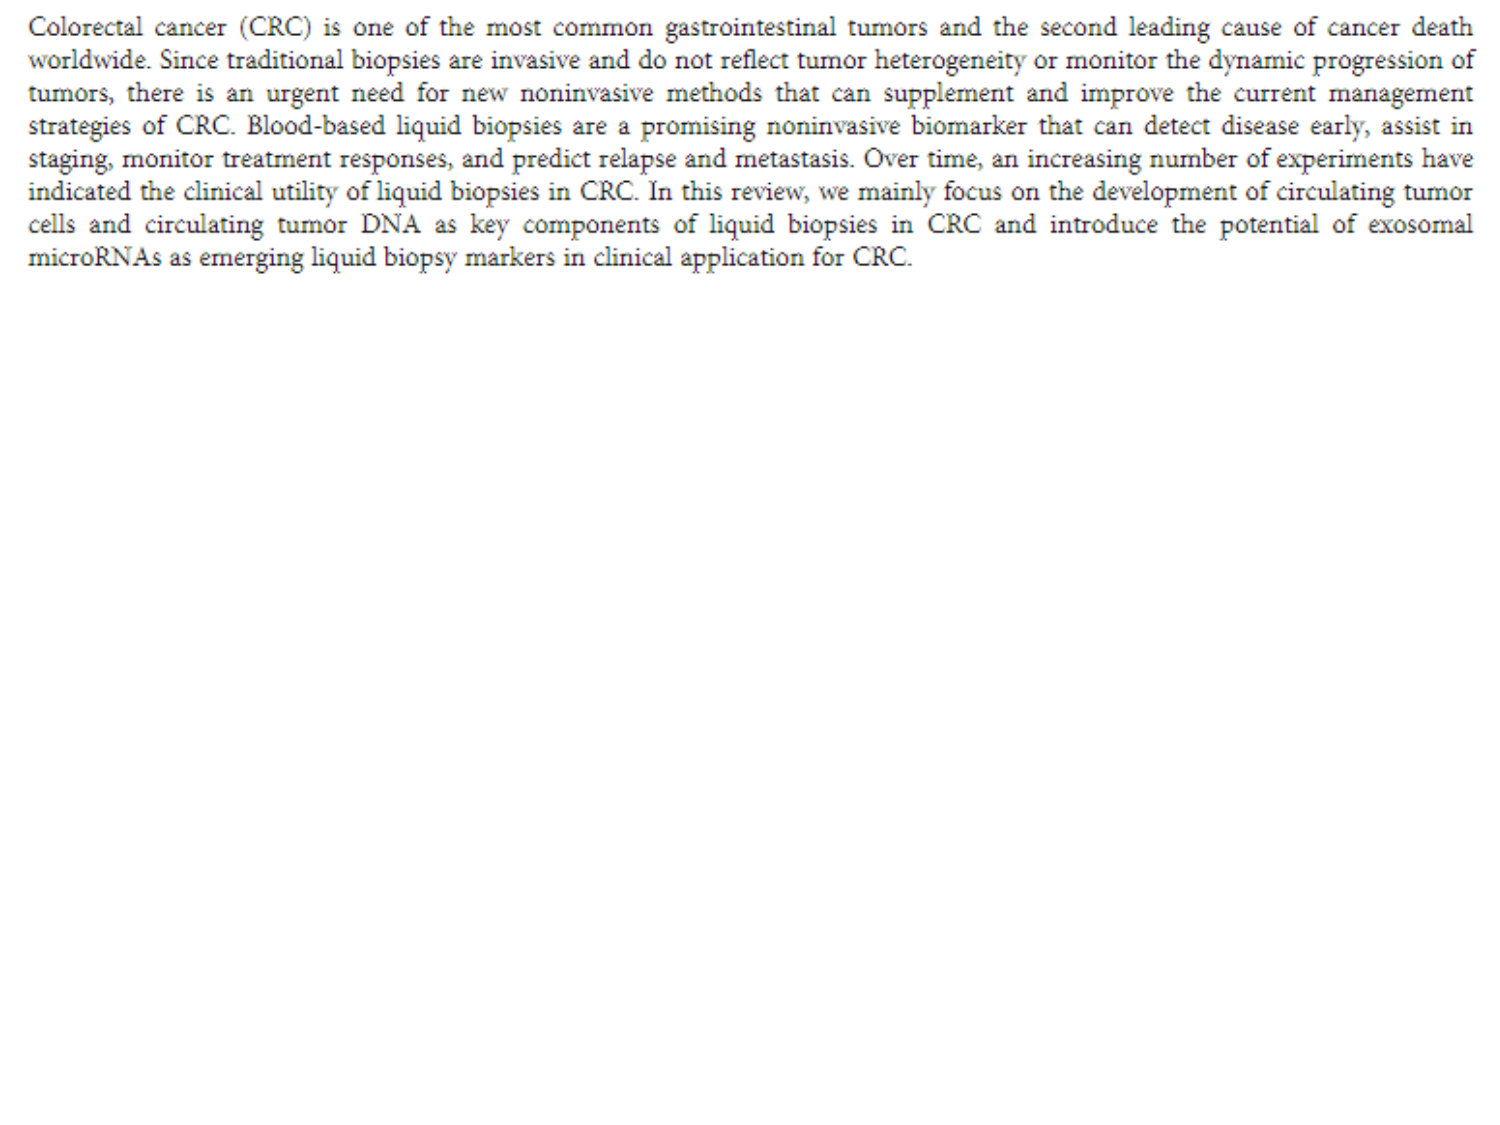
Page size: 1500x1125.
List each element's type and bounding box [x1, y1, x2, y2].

picture [0, 0, 1500, 300]
